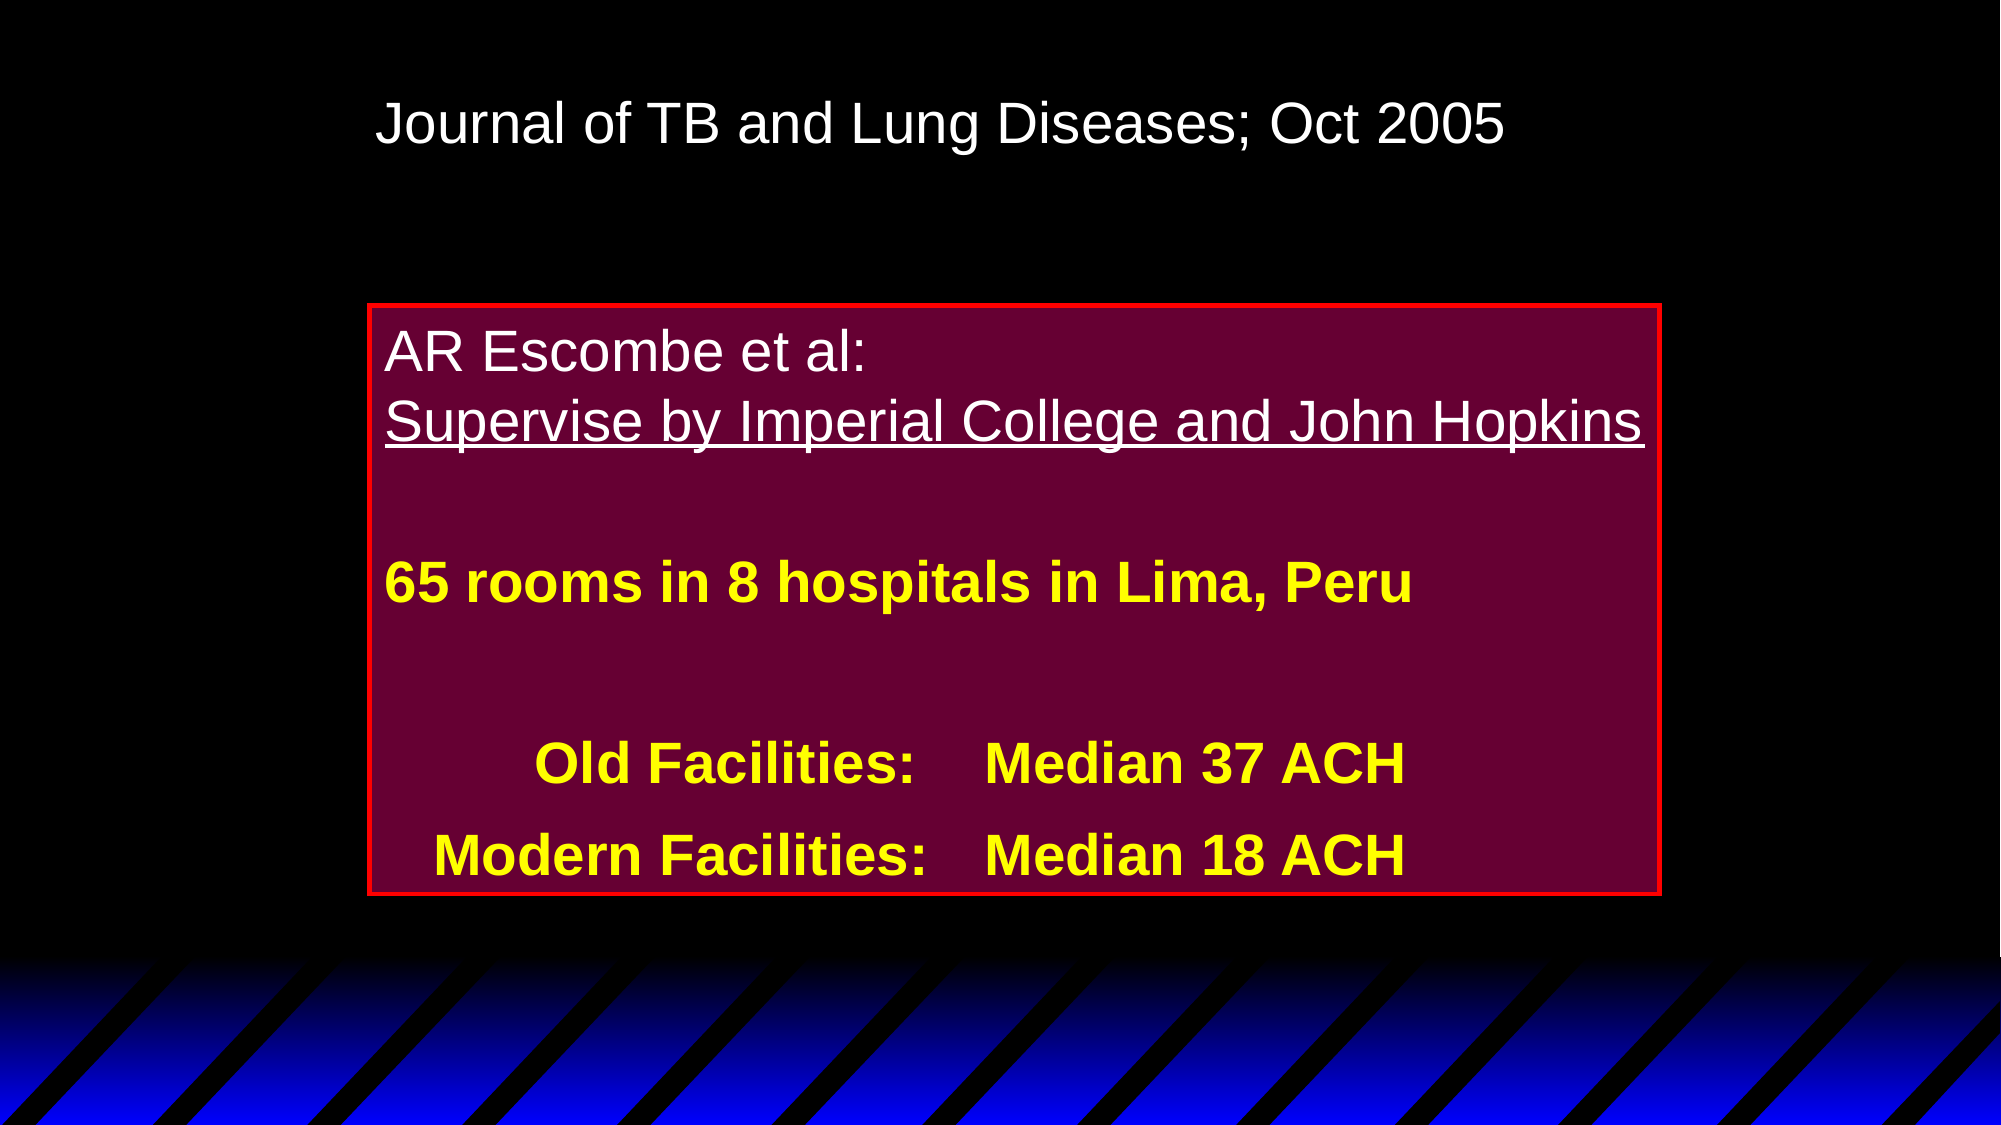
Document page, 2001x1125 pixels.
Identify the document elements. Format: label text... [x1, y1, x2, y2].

text_box AR Escombe et al: Supervise by Imperial College and John Hopkins 65 rooms in 8 hospitals in Lima, Peru Old Facilities: Median 37 ACH Modern Facilities: Median 18 ACH [369, 305, 1660, 894]
text_box Journal of TB and Lung Diseases; Oct 2005 [360, 77, 1523, 163]
